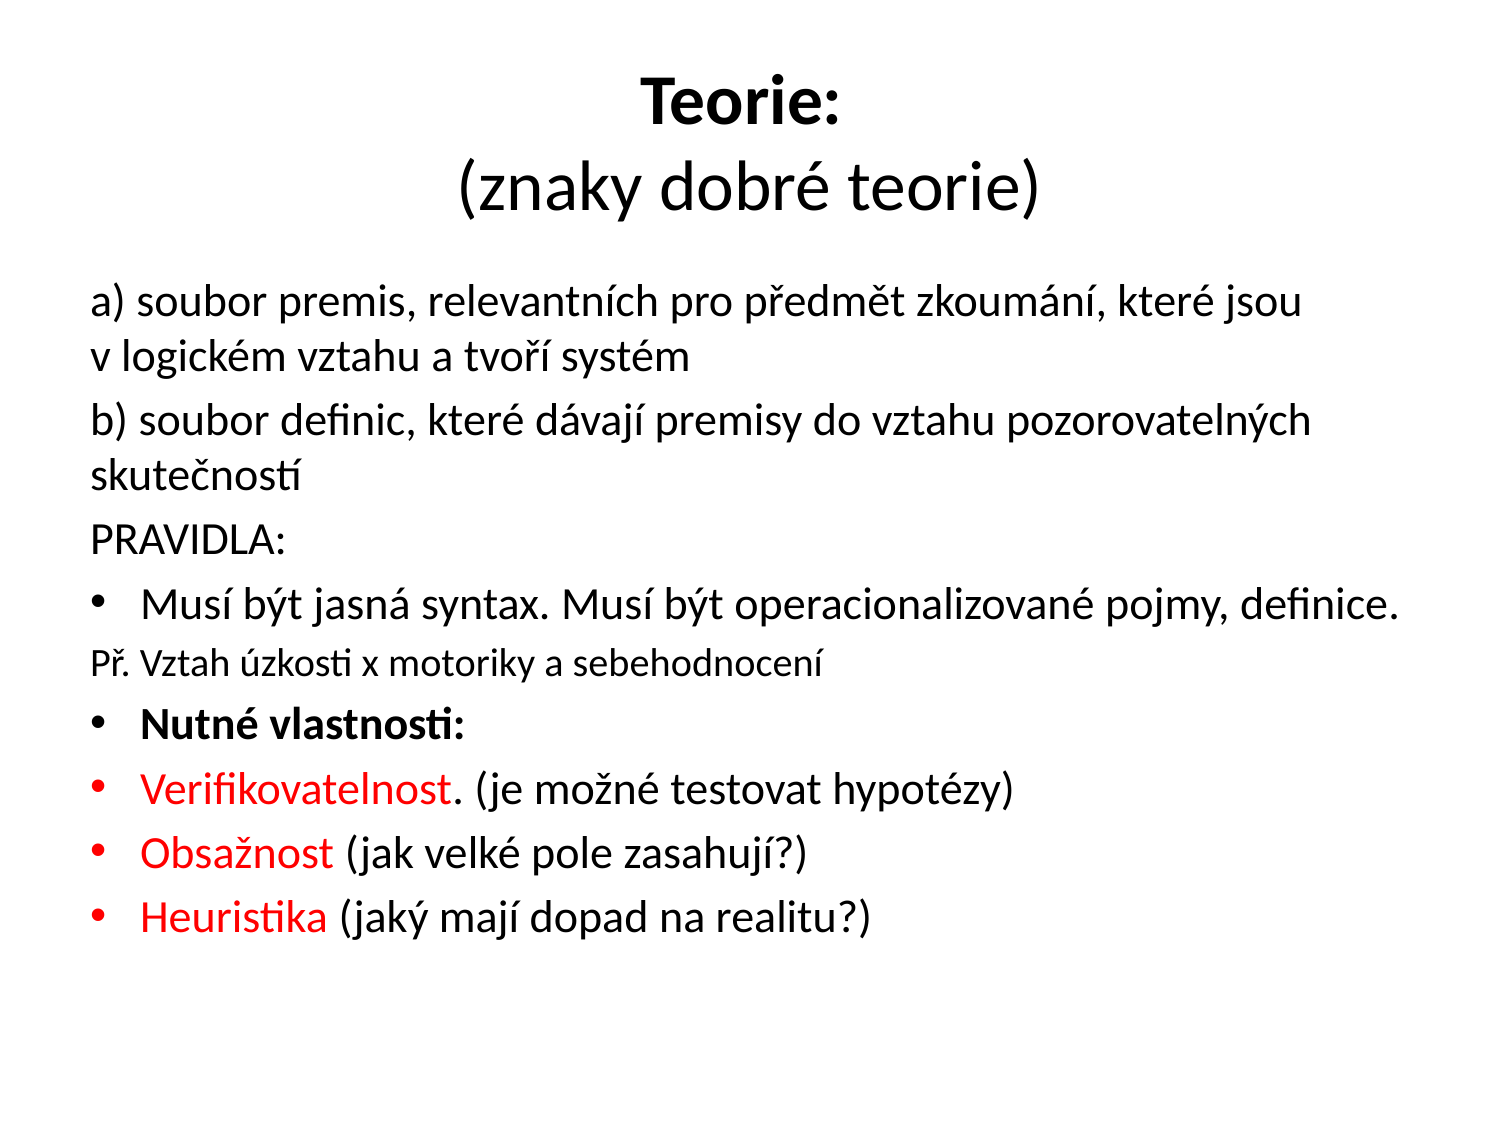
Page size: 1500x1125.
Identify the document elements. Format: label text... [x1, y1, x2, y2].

list a) soubor premis, relevantních pro předmět zkoumání, které jsou v logickém vztahu a tvoří systém b) soubor definic, které dávají premisy do vztahu pozorovatelných skutečností PRAVIDLA: Musí být jasná syntax. Musí být operacionalizované pojmy, definice. Př. Vztah úzkosti x motoriky a sebehodnocení Nutné vlastnosti: Verifikovatelnost. (je možné testovat hypotézy) Obsažnost (jak velké pole zasahují?) Heuristika (jaký mají dopad na realitu?) [75, 262, 1425, 1005]
title Teorie: (znaky dobré teorie) [75, 45, 1425, 233]
